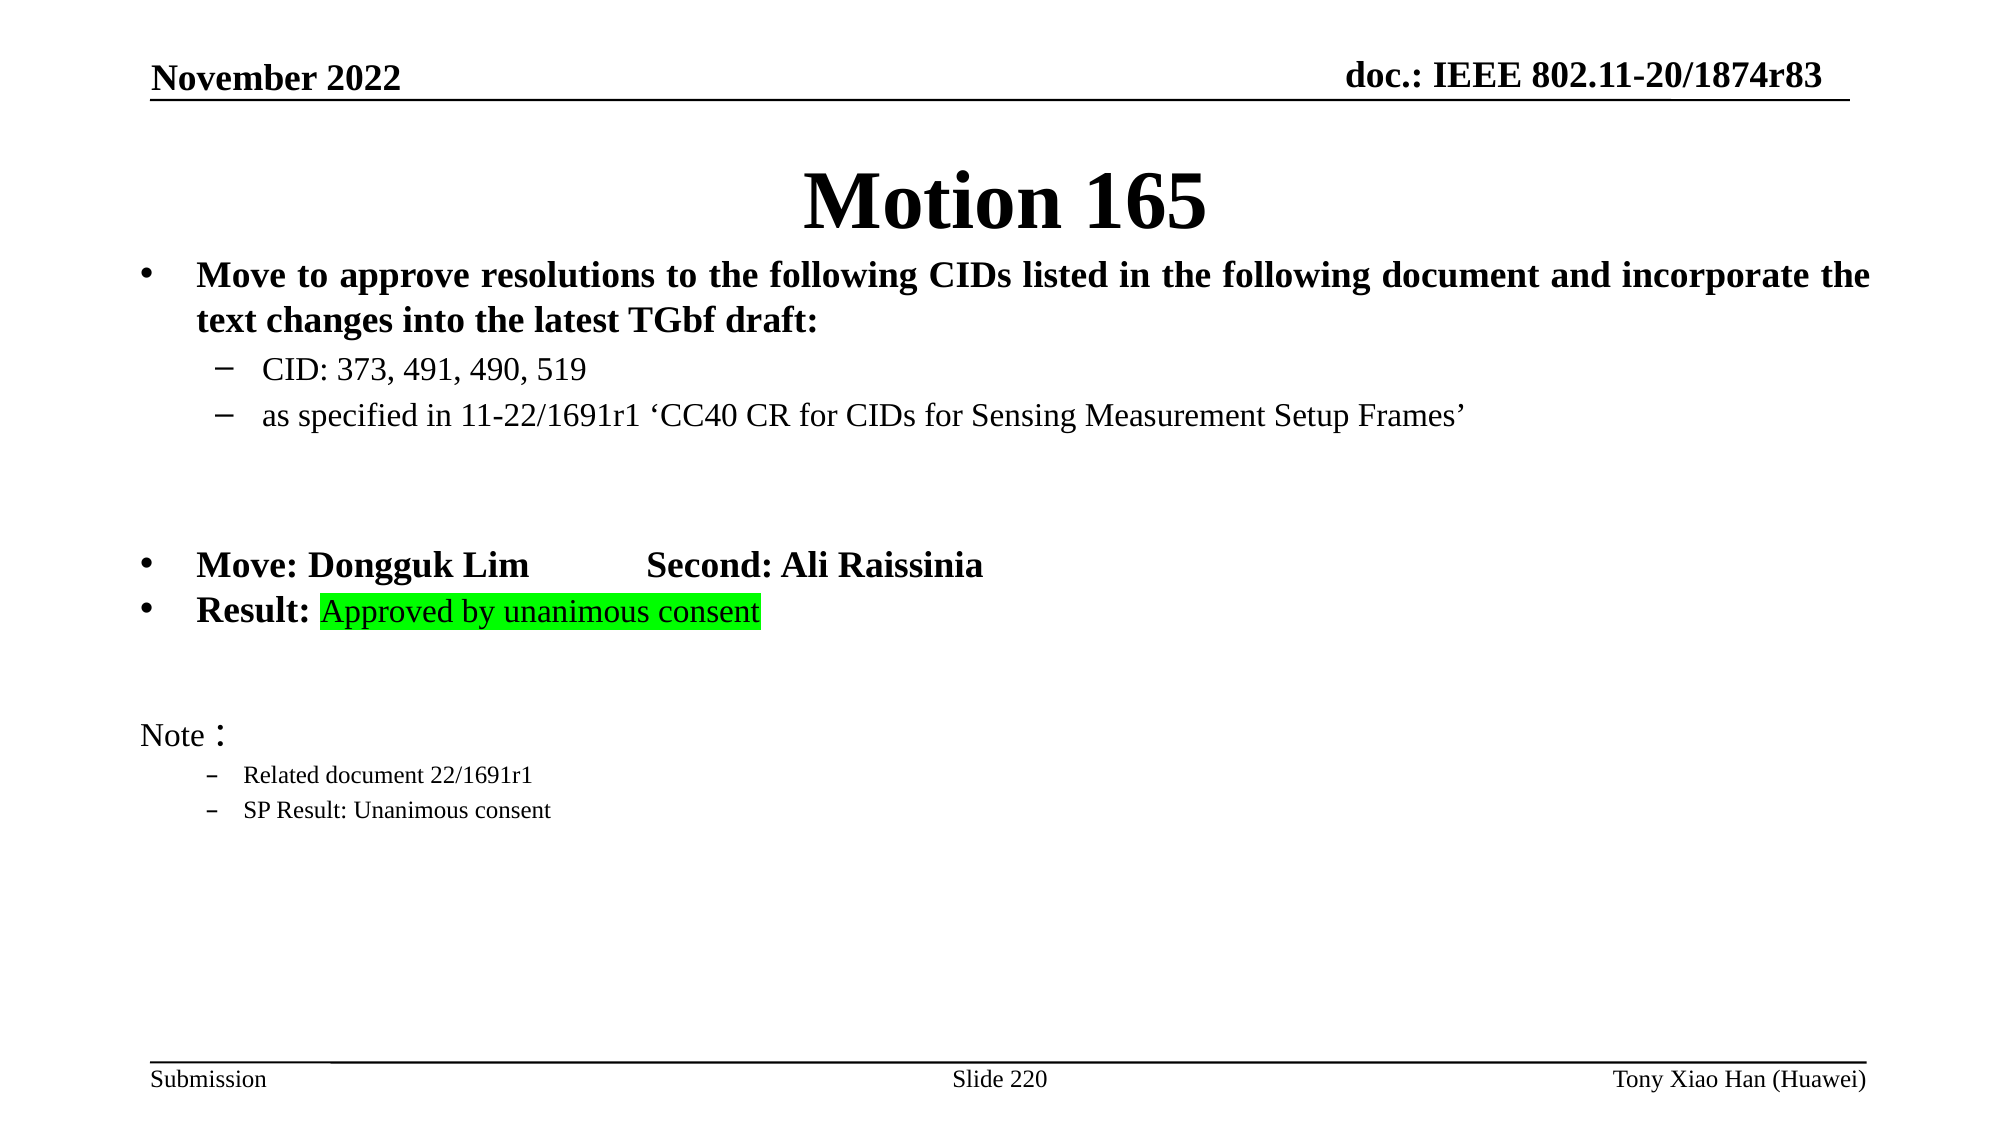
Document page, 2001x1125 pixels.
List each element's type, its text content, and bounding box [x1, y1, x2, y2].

text_box Motion 165 [368, 137, 1644, 212]
text_box Move to approve resolutions to the following CIDs listed in the following document and incorporate the text changes into the latest TGbf draft: CID: 373, 491, 490, 519 as specified in 11-22/1691r1 ‘CC40 CR for CIDs for Sensing Measurement Setup Frames’ Move: Dongguk Lim Second: Ali Raissinia Result: Approved by unanimous consent Note： Related document 22/1691r1 SP Result: Unanimous consent [125, 212, 1888, 963]
